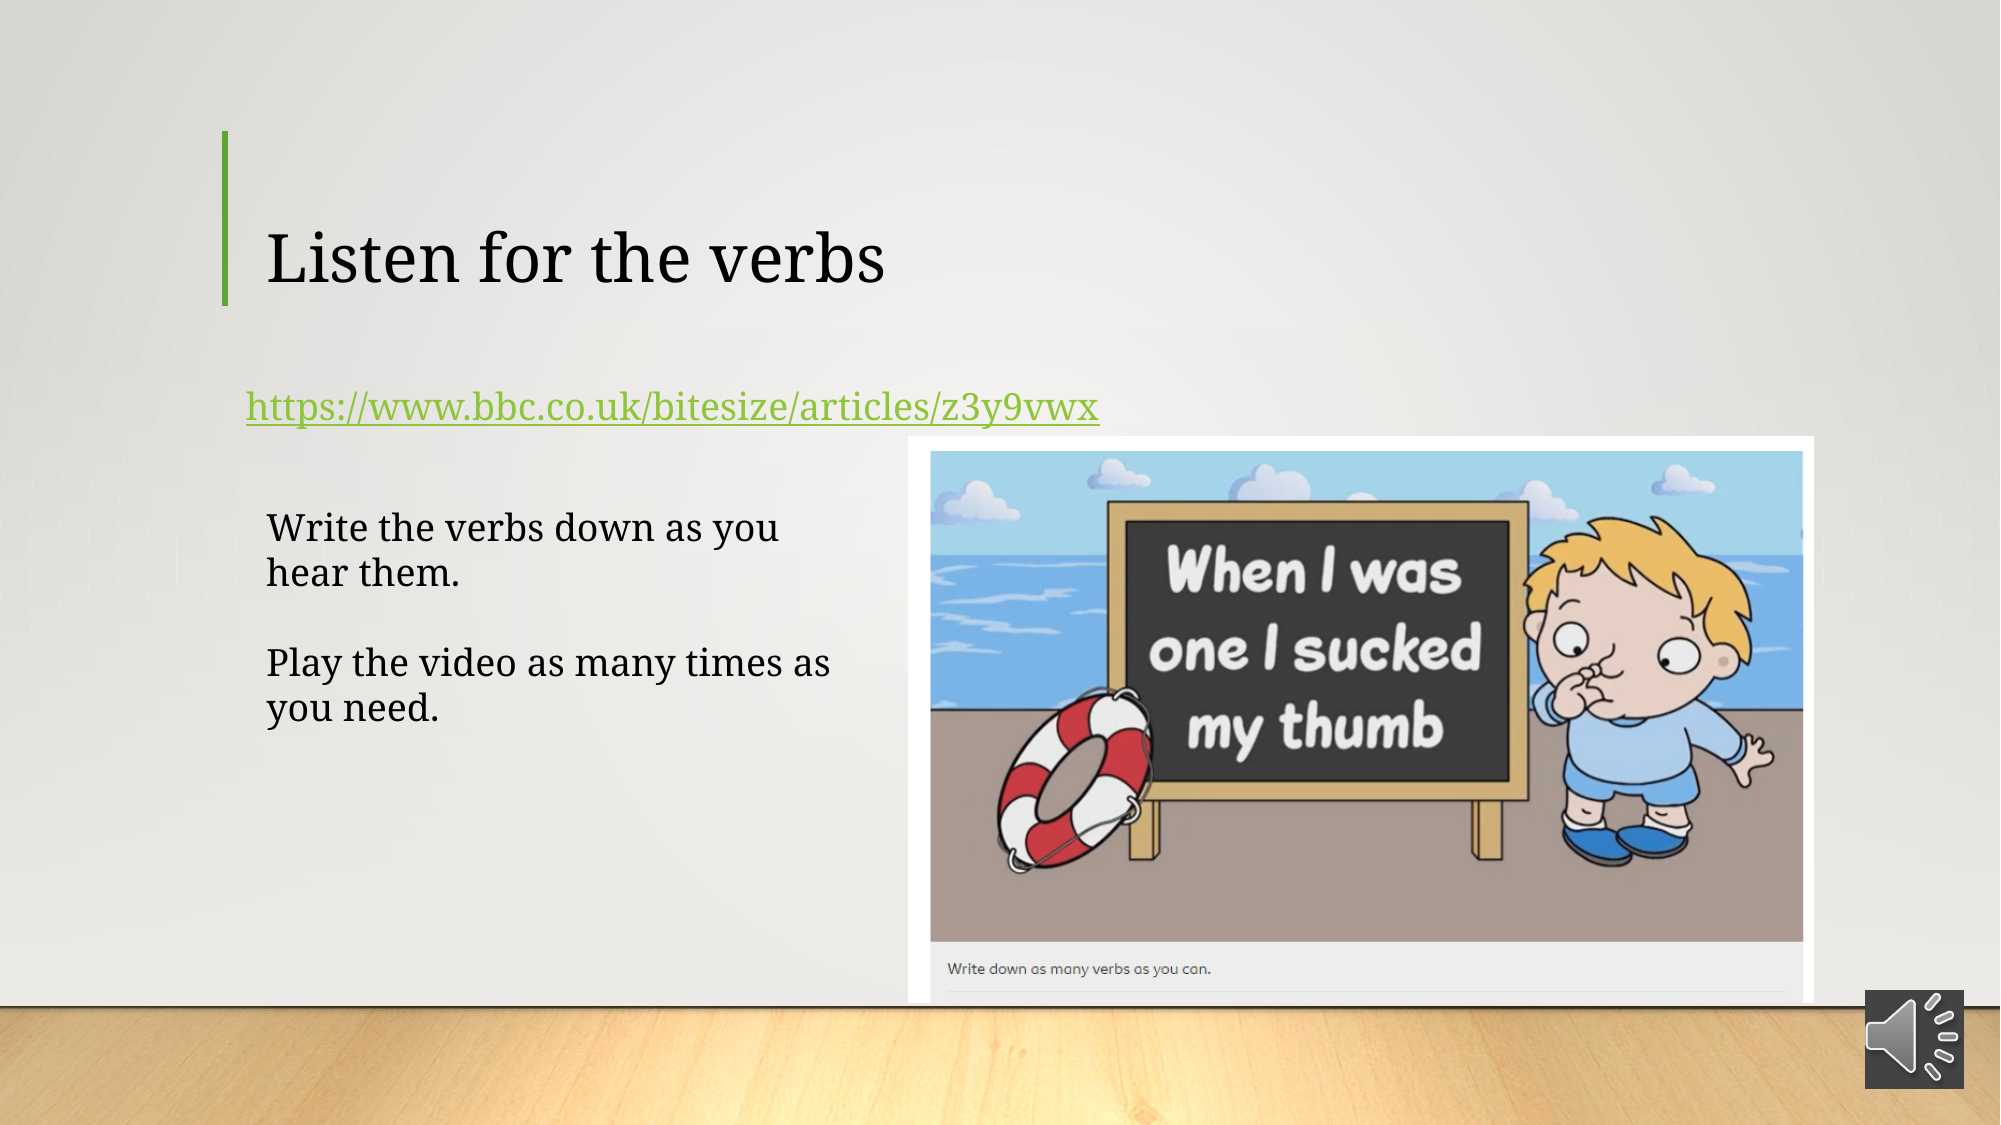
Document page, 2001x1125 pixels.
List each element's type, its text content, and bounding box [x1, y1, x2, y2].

picture [0, 989, 2000, 1125]
title Listen for the verbs [251, 131, 1814, 305]
text_box Write the verbs down as you hear them. Play the video as many times as you need. [251, 496, 861, 736]
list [908, 435, 1814, 1003]
text_box https://www.bbc.co.uk/bitesize/articles/z3y9vwx [231, 375, 1115, 487]
